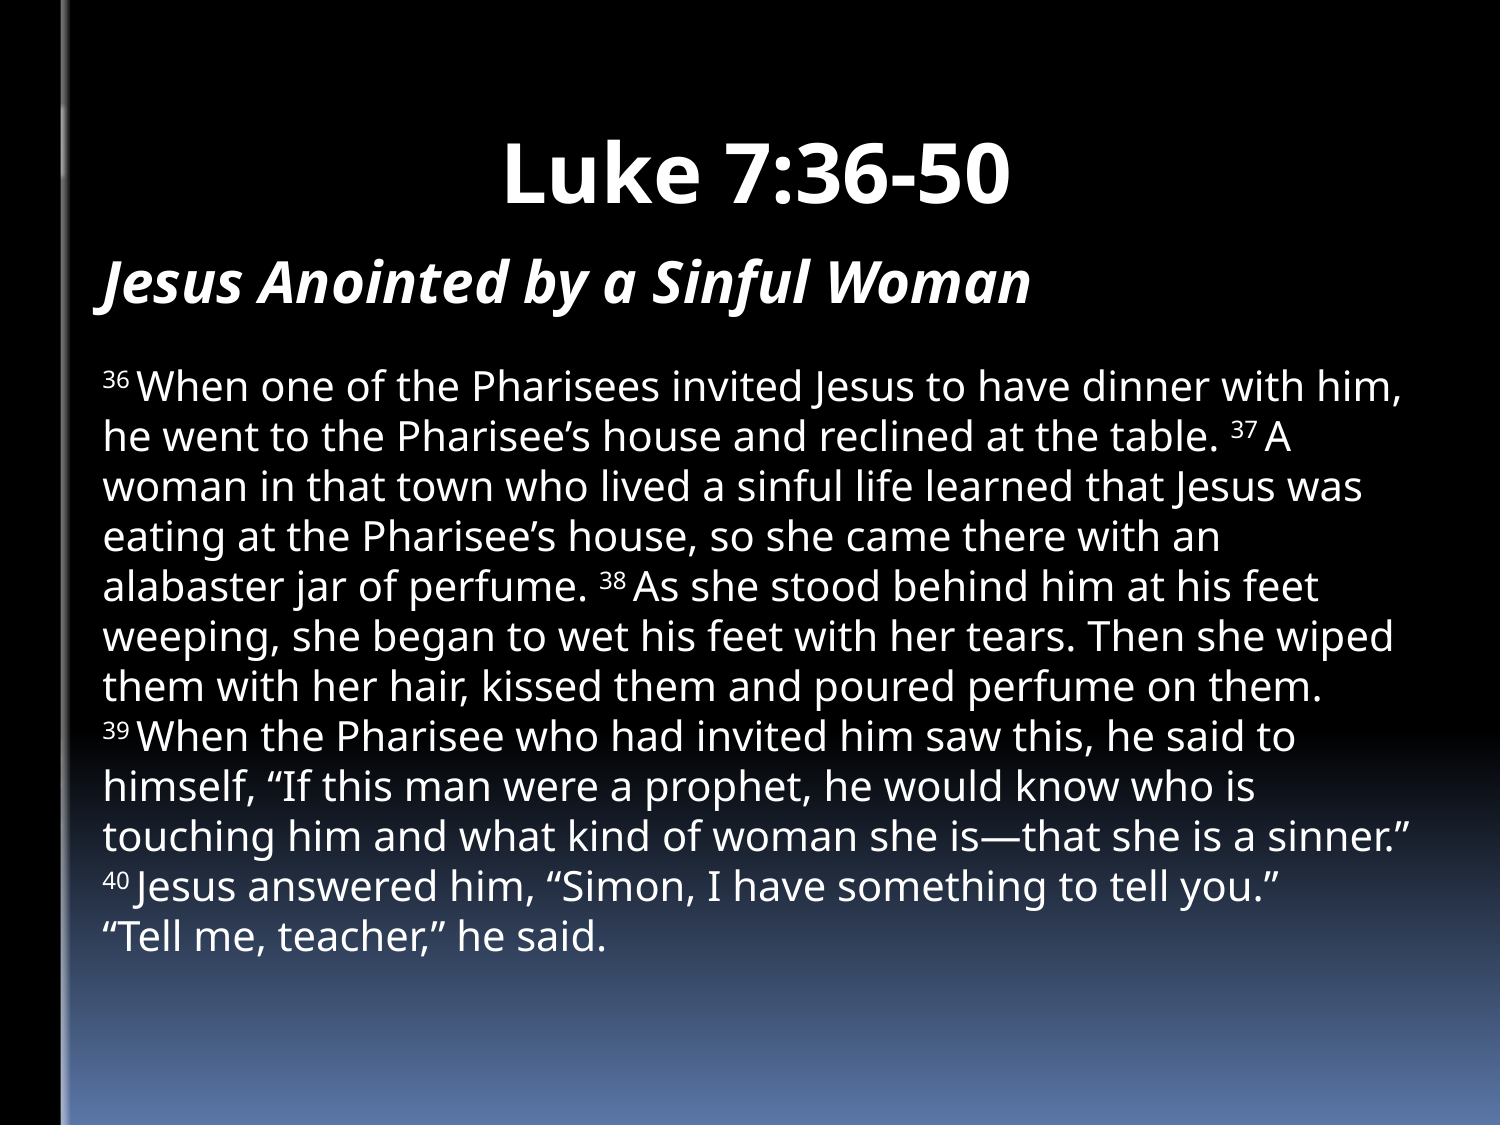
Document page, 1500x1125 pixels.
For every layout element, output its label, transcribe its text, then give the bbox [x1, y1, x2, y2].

text_box Luke 7:36-50 Jesus Anointed by a Sinful Woman 36 When one of the Pharisees invited Jesus to have dinner with him, he went to the Pharisee’s house and reclined at the table. 37 A woman in that town who lived a sinful life learned that Jesus was eating at the Pharisee’s house, so she came there with an alabaster jar of perfume. 38 As she stood behind him at his feet weeping, she began to wet his feet with her tears. Then she wiped them with her hair, kissed them and poured perfume on them. 39 When the Pharisee who had invited him saw this, he said to himself, “If this man were a prophet, he would know who is touching him and what kind of woman she is—that she is a sinner.” 40 Jesus answered him, “Simon, I have something to tell you.” “Tell me, teacher,” he said. [87, 112, 1425, 1013]
text_box [0, 0, 61, 1125]
